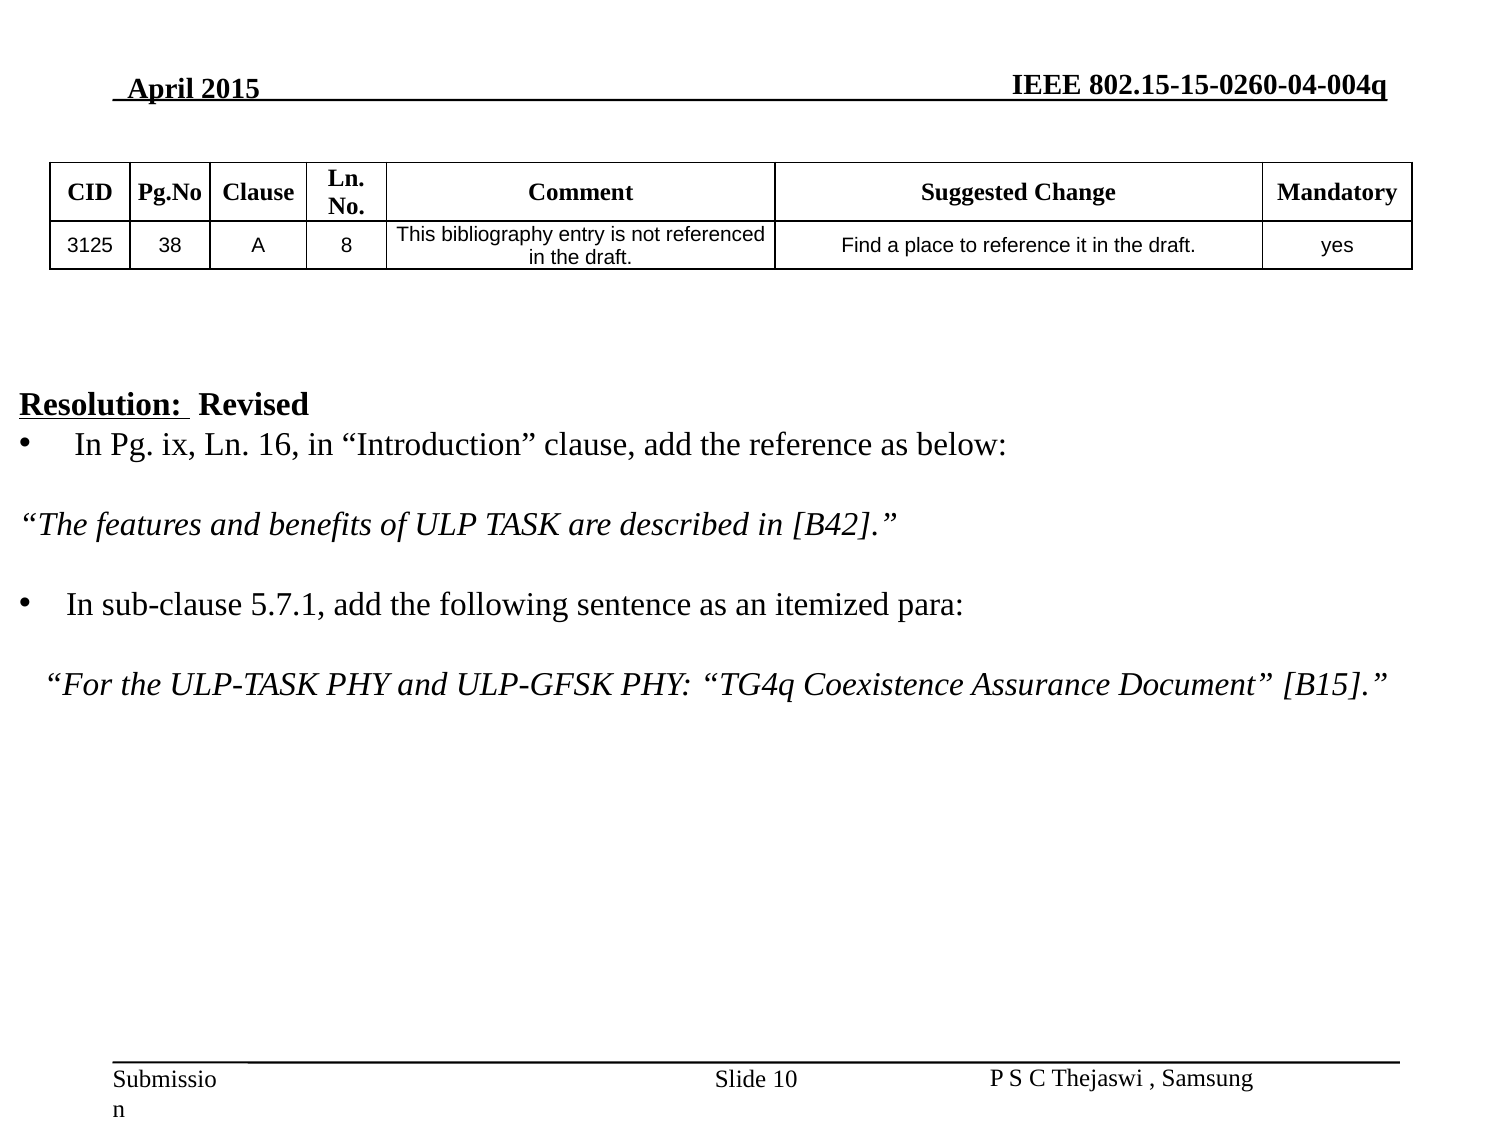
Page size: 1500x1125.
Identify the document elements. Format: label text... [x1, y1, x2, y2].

table_header Suggested Change [776, 163, 1262, 220]
table_header Clause [211, 163, 306, 220]
table_header Mandatory [1263, 163, 1411, 220]
table_cell 3125 [51, 222, 129, 268]
table_header Pg.No [131, 163, 209, 220]
table_cell Find a place to reference it in the draft. [776, 222, 1262, 268]
text_box Resolution: Revised In Pg. ix, Ln. 16, in “Introduction” clause, add the reference as below: “The features and benefits of ULP TASK are described in [B42].” In sub-clause 5.7.1, add the following sentence as an itemized para: “For the ULP-TASK PHY and ULP-GFSK PHY: “TG4q Coexistence Assurance Document” [B15].” [4, 374, 1463, 869]
table_cell 38 [131, 222, 209, 268]
table_header Comment [387, 163, 774, 220]
table_cell A [211, 222, 306, 268]
table_cell This bibliography entry is not referenced in the draft. [387, 222, 774, 268]
table_header CID [51, 163, 129, 220]
table_cell 8 [307, 222, 386, 268]
slide_number Slide 10 [712, 1061, 800, 1093]
table_header Ln. No. [307, 163, 386, 220]
table_cell yes [1263, 222, 1411, 268]
